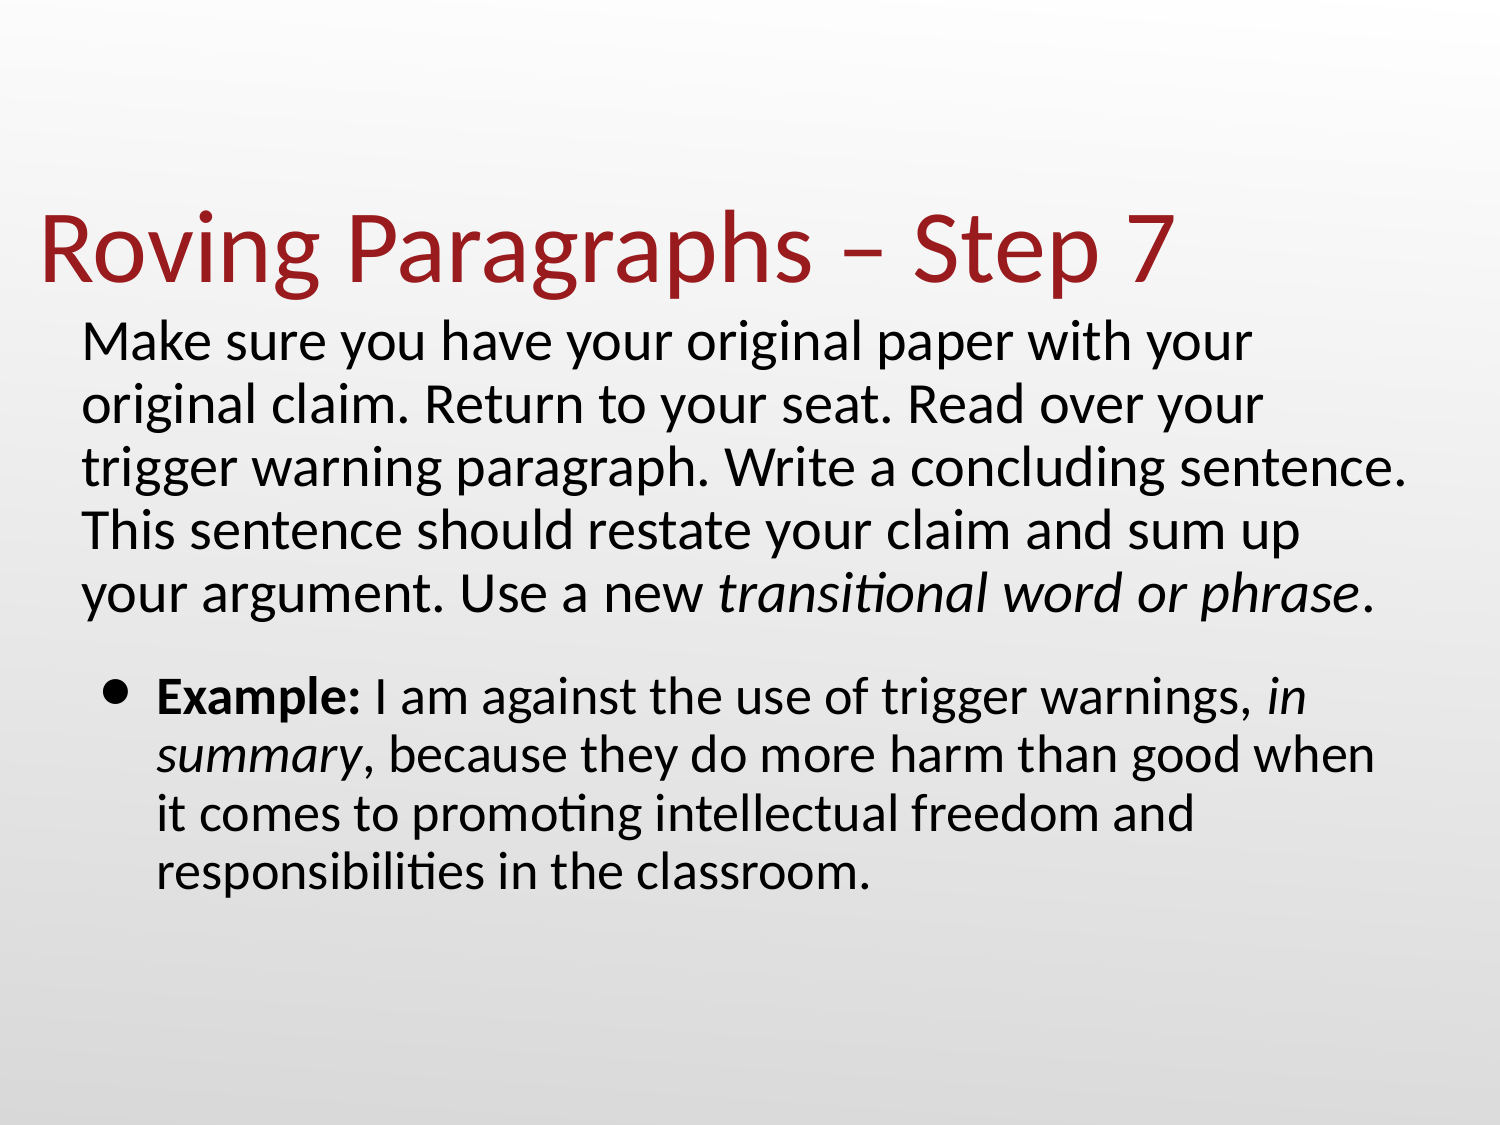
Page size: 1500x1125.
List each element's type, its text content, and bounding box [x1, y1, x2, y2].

text_box Roving Paragraphs – Step 7 [38, 115, 1425, 303]
text_box Make sure you have your original paper with your original claim. Return to your seat. Read over your trigger warning paragraph. Write a concluding sentence. This sentence should restate your claim and sum up your argument. Use a new transitional word or phrase. Example: I am against the use of trigger warnings, in summary, because they do more harm than good when it comes to promoting intellectual freedom and responsibilities in the classroom. [66, 302, 1425, 909]
